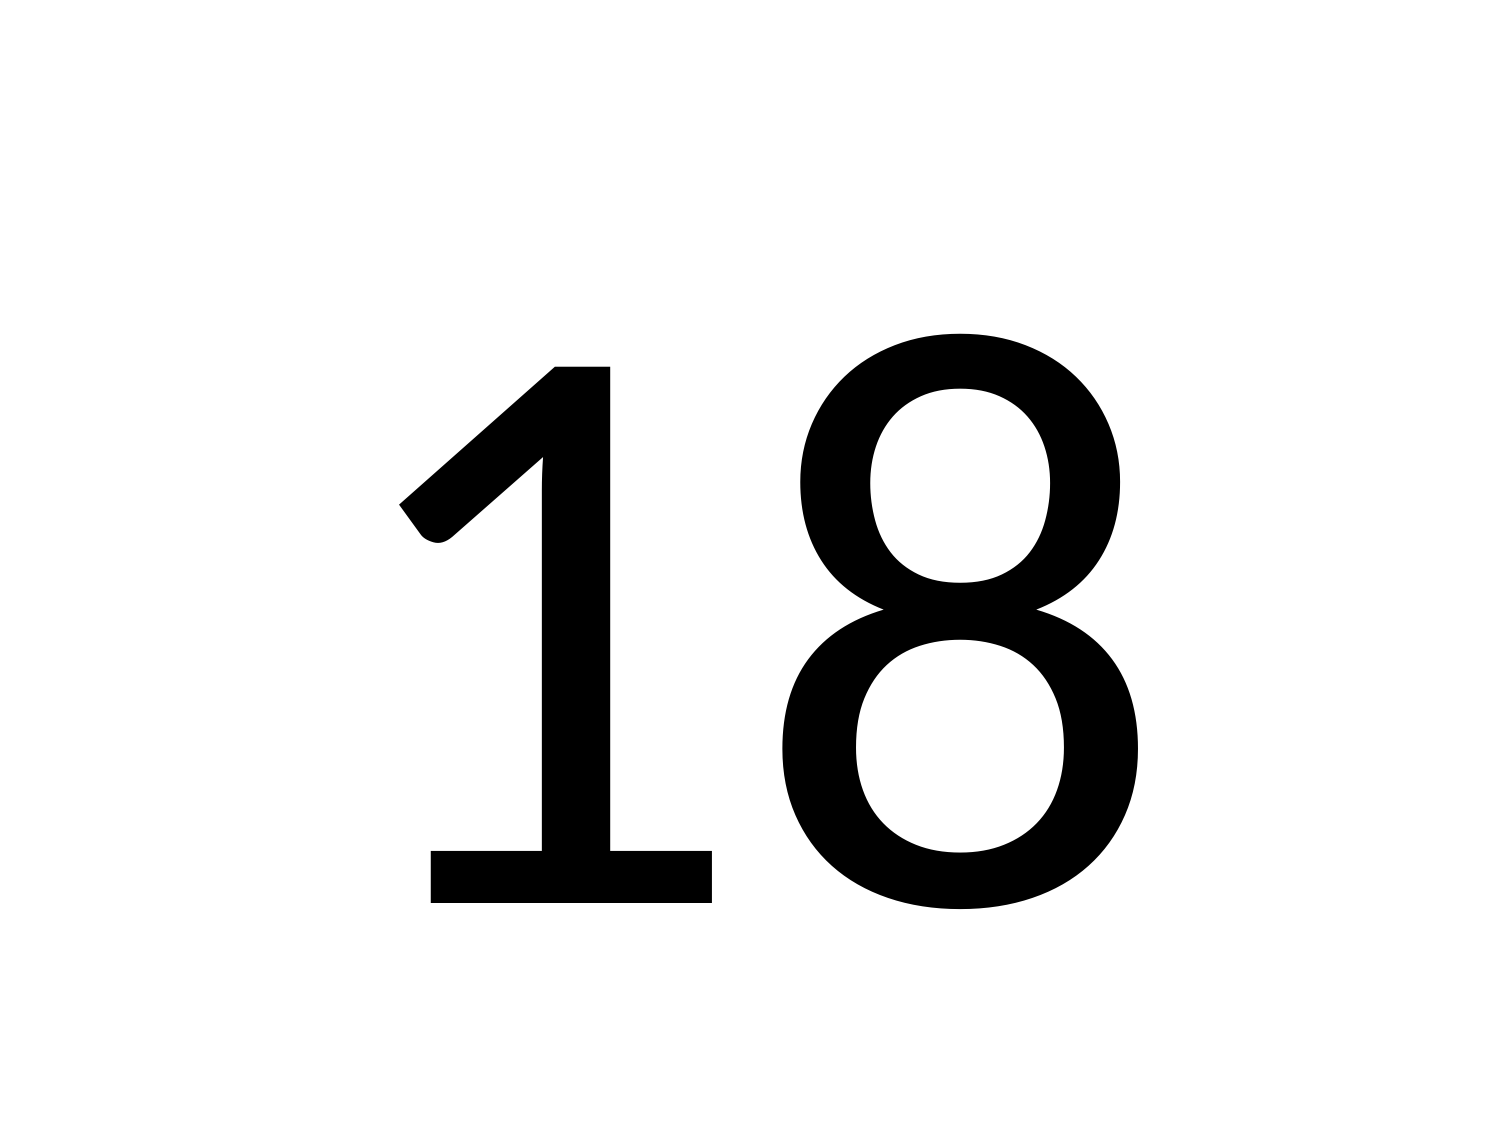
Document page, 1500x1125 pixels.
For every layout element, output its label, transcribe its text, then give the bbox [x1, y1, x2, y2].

list 18 [75, 62, 1425, 1025]
